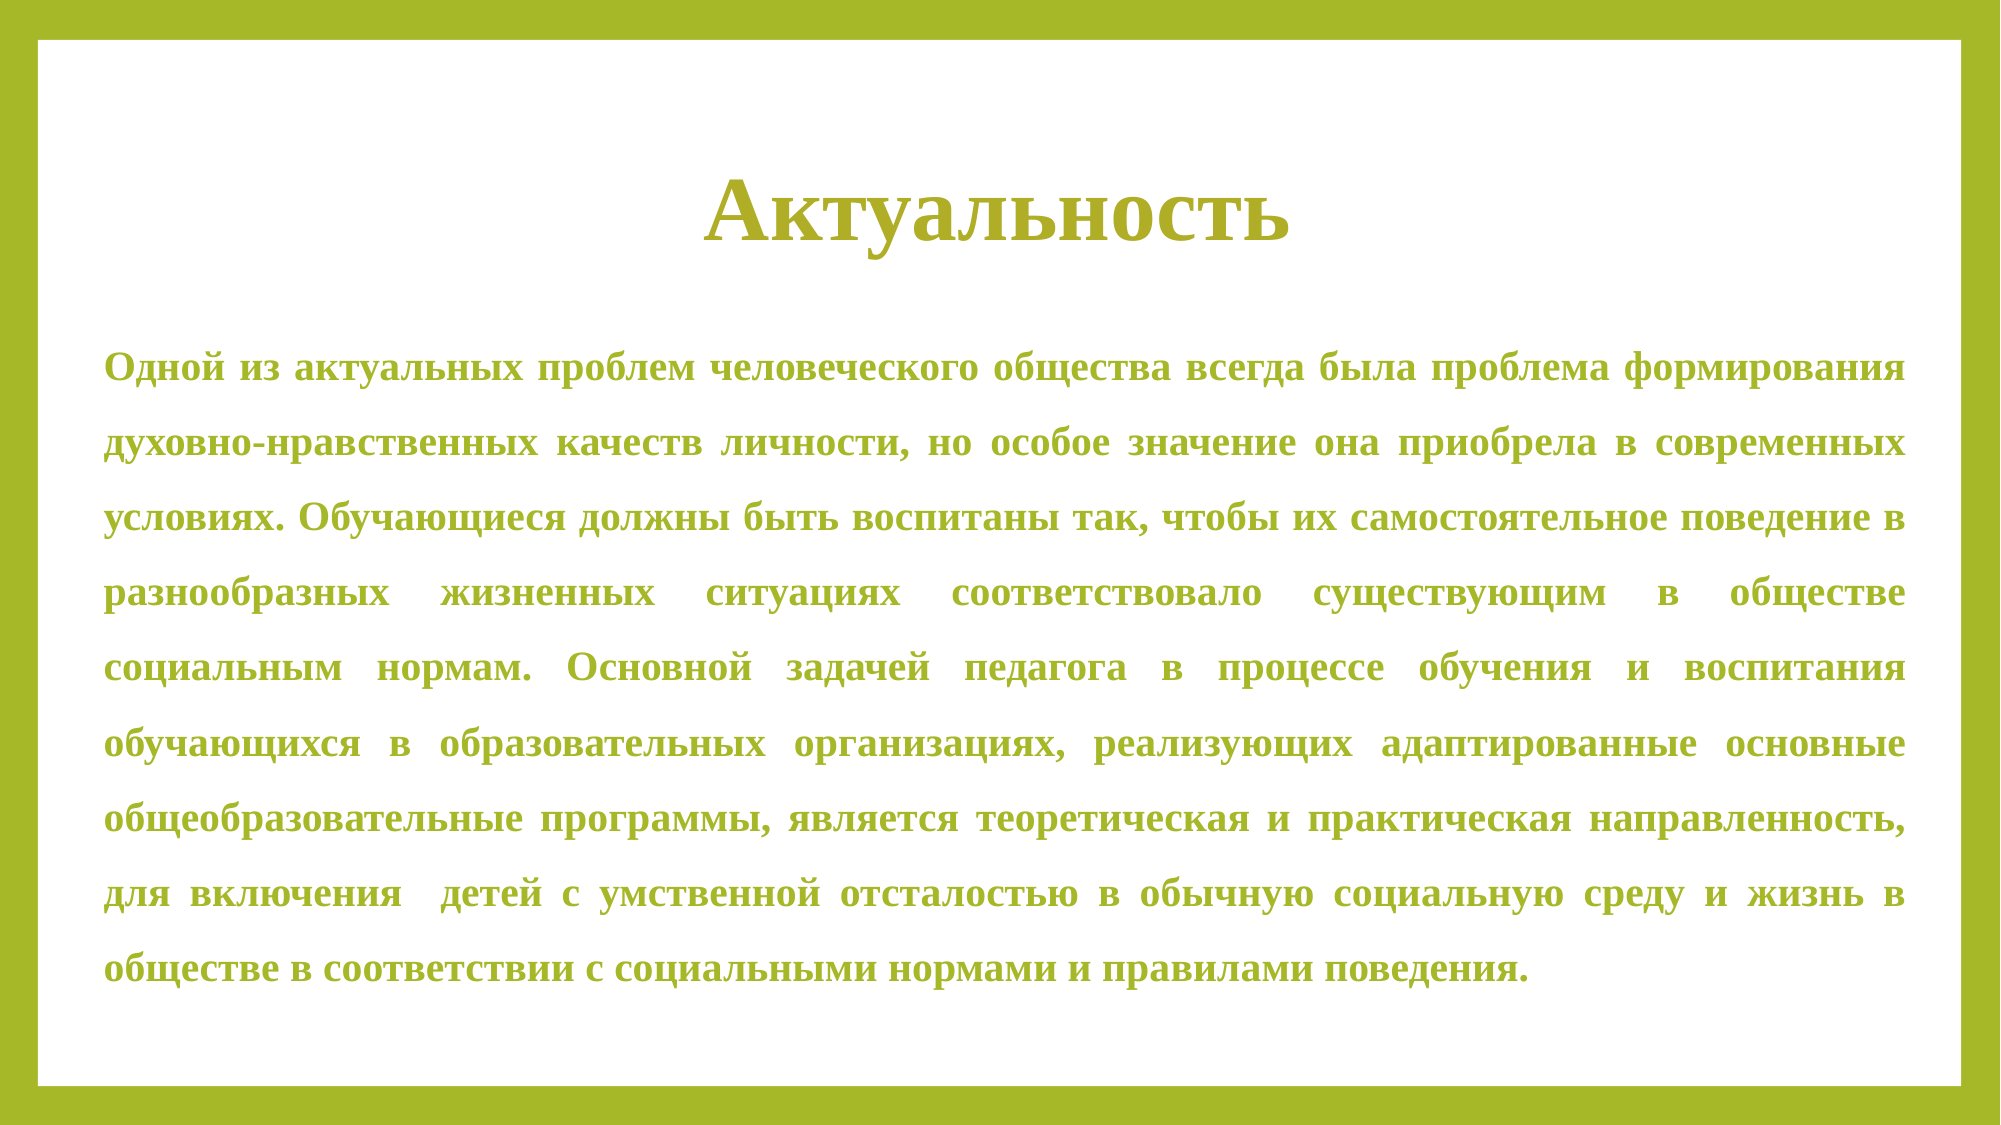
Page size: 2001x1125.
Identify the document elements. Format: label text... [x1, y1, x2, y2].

title Актуальность [187, 99, 1808, 306]
list Одной из актуальных проблем человеческого общества всегда была проблема формирования духовно-нравственных качеств личности, но особое значение она приобрела в современных условиях. Обучающиеся должны быть воспитаны так, чтобы их самостоятельное поведение в разнообразных жизненных ситуациях соответствовало существующим в обществе социальным нормам. Основной задачей педагога в процессе обучения и воспитания обучающихся в образовательных организациях, реализующих адаптированные основные общеобразовательные программы, является теоретическая и практическая направленность, для включения детей с умственной отсталостью в обычную социальную среду и жизнь в обществе в соответствии с социальными нормами и правилами поведения. [81, 306, 1922, 998]
